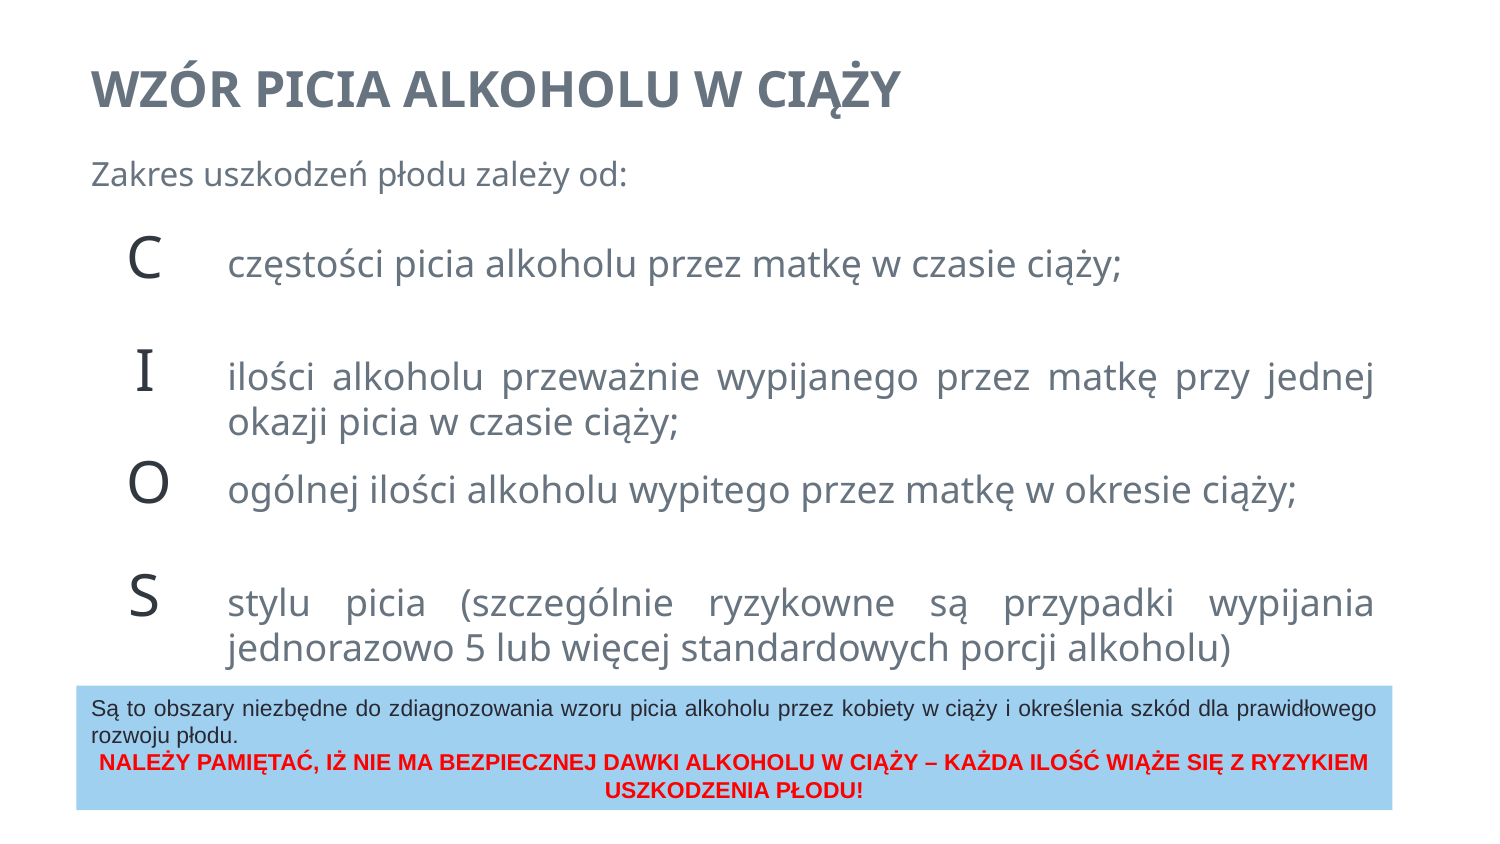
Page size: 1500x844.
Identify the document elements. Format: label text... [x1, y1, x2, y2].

text_box O [111, 433, 179, 528]
list Wzór picia alkoholu w ciąży [76, 42, 1392, 137]
text_box stylu picia (szczególnie ryzykowne są przypadki wypijania jednorazowo 5 lub więcej standardowych porcji alkoholu) [212, 563, 1392, 685]
text_box Zakres uszkodzeń płodu zależy od: [76, 137, 1392, 208]
text_box C [111, 207, 179, 303]
text_box S [111, 545, 179, 641]
text_box częstości picia alkoholu przez matkę w czasie ciąży; [212, 225, 1335, 291]
text_box ilości alkoholu przeważnie wypijanego przez matkę przy jednej okazji picia w czasie ciąży; [212, 337, 1392, 450]
text_box ogólnej ilości alkoholu wypitego przez matkę w okresie ciąży; [212, 450, 1429, 528]
text_box I [111, 320, 179, 416]
text_box Są to obszary niezbędne do zdiagnozowania wzoru picia alkoholu przez kobiety w ciąży i określenia szkód dla prawidłowego rozwoju płodu. NALEŻY PAMIĘTAĆ, IŻ NIE MA BEZPIECZNEJ DAWKI ALKOHOLU W CIĄŻY – KAŻDA ILOŚĆ WIĄŻE SIĘ Z RYZYKIEM USZKODZENIA PŁODU! [76, 685, 1393, 811]
